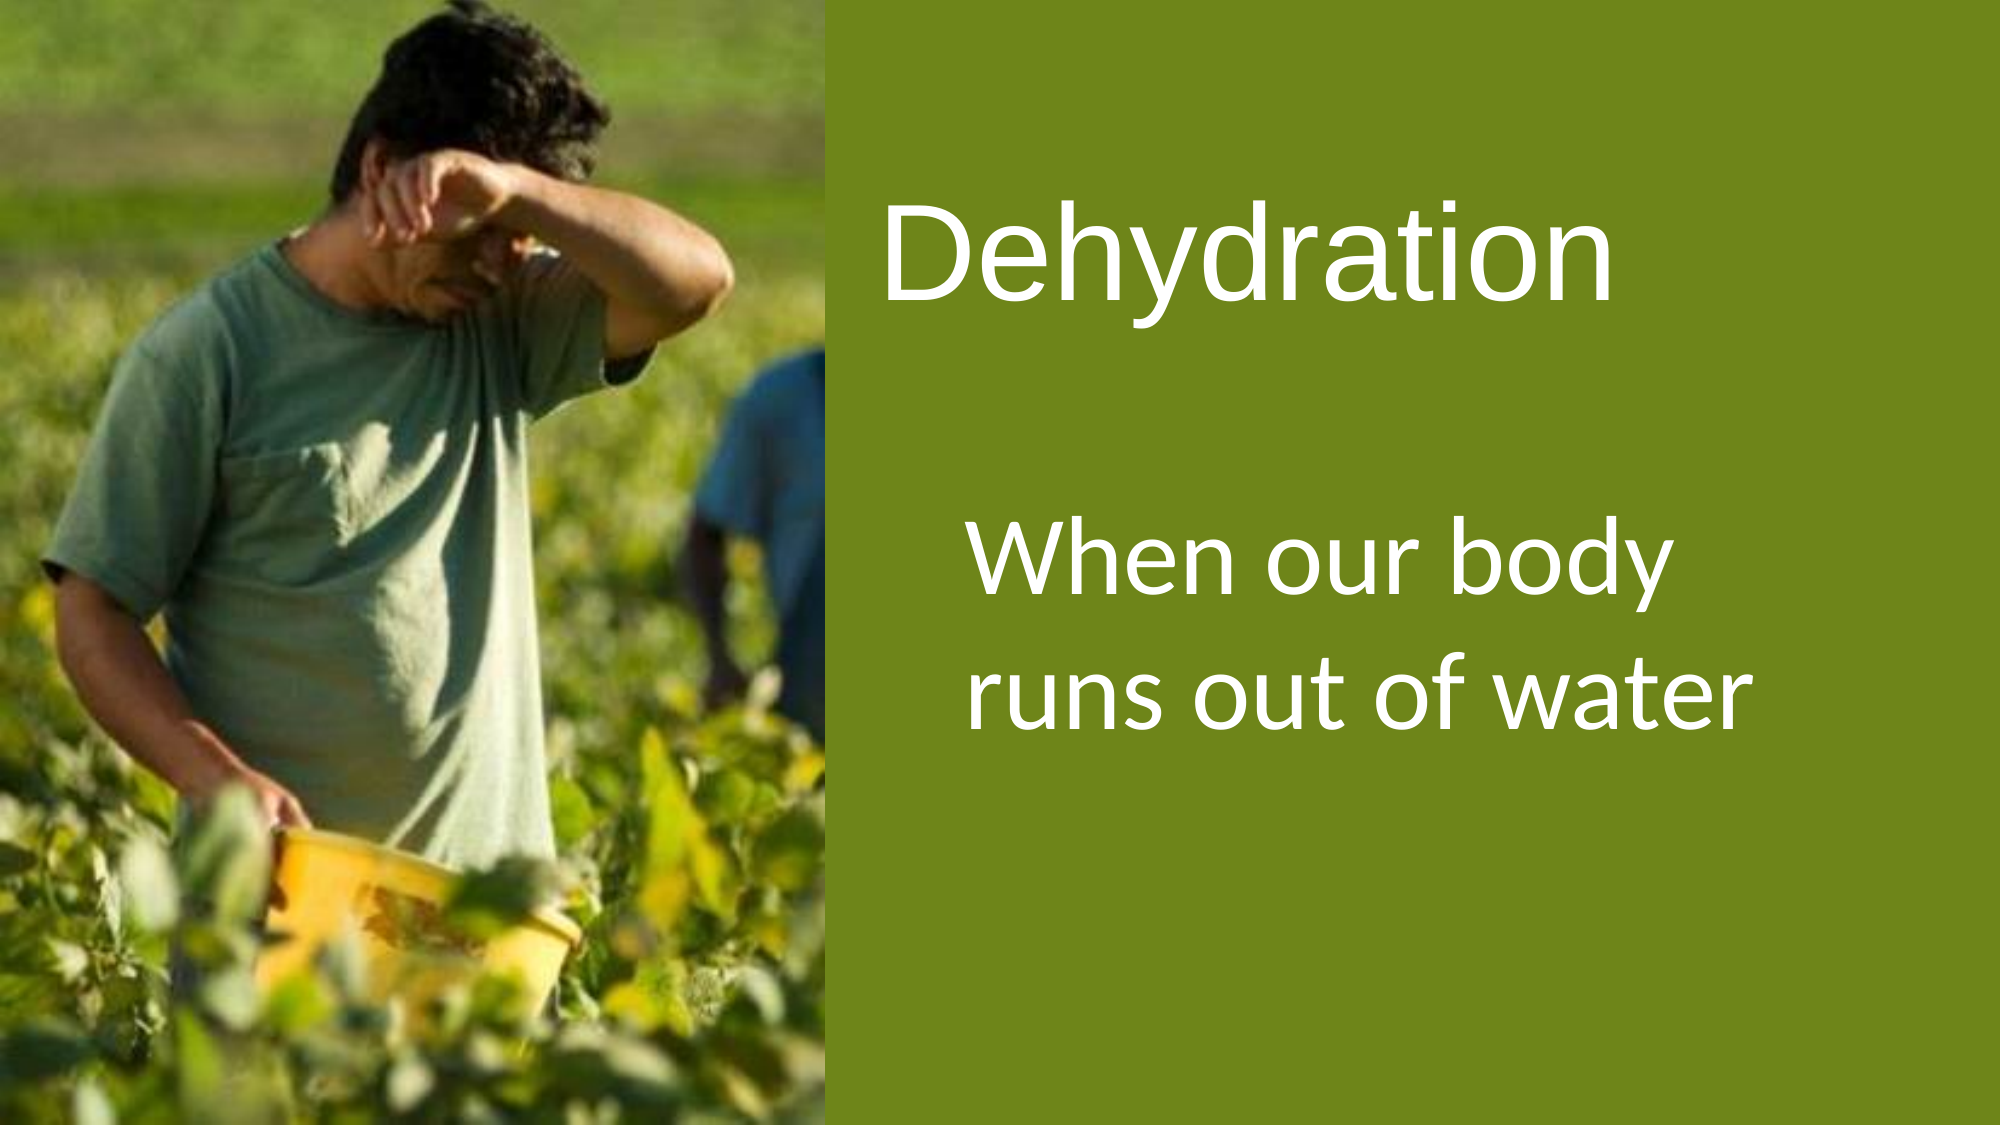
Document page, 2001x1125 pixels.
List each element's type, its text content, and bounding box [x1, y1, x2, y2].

text_box Dehydration [862, 155, 1925, 394]
picture [0, 0, 826, 1125]
text_box When our body runs out of water [950, 474, 1797, 895]
